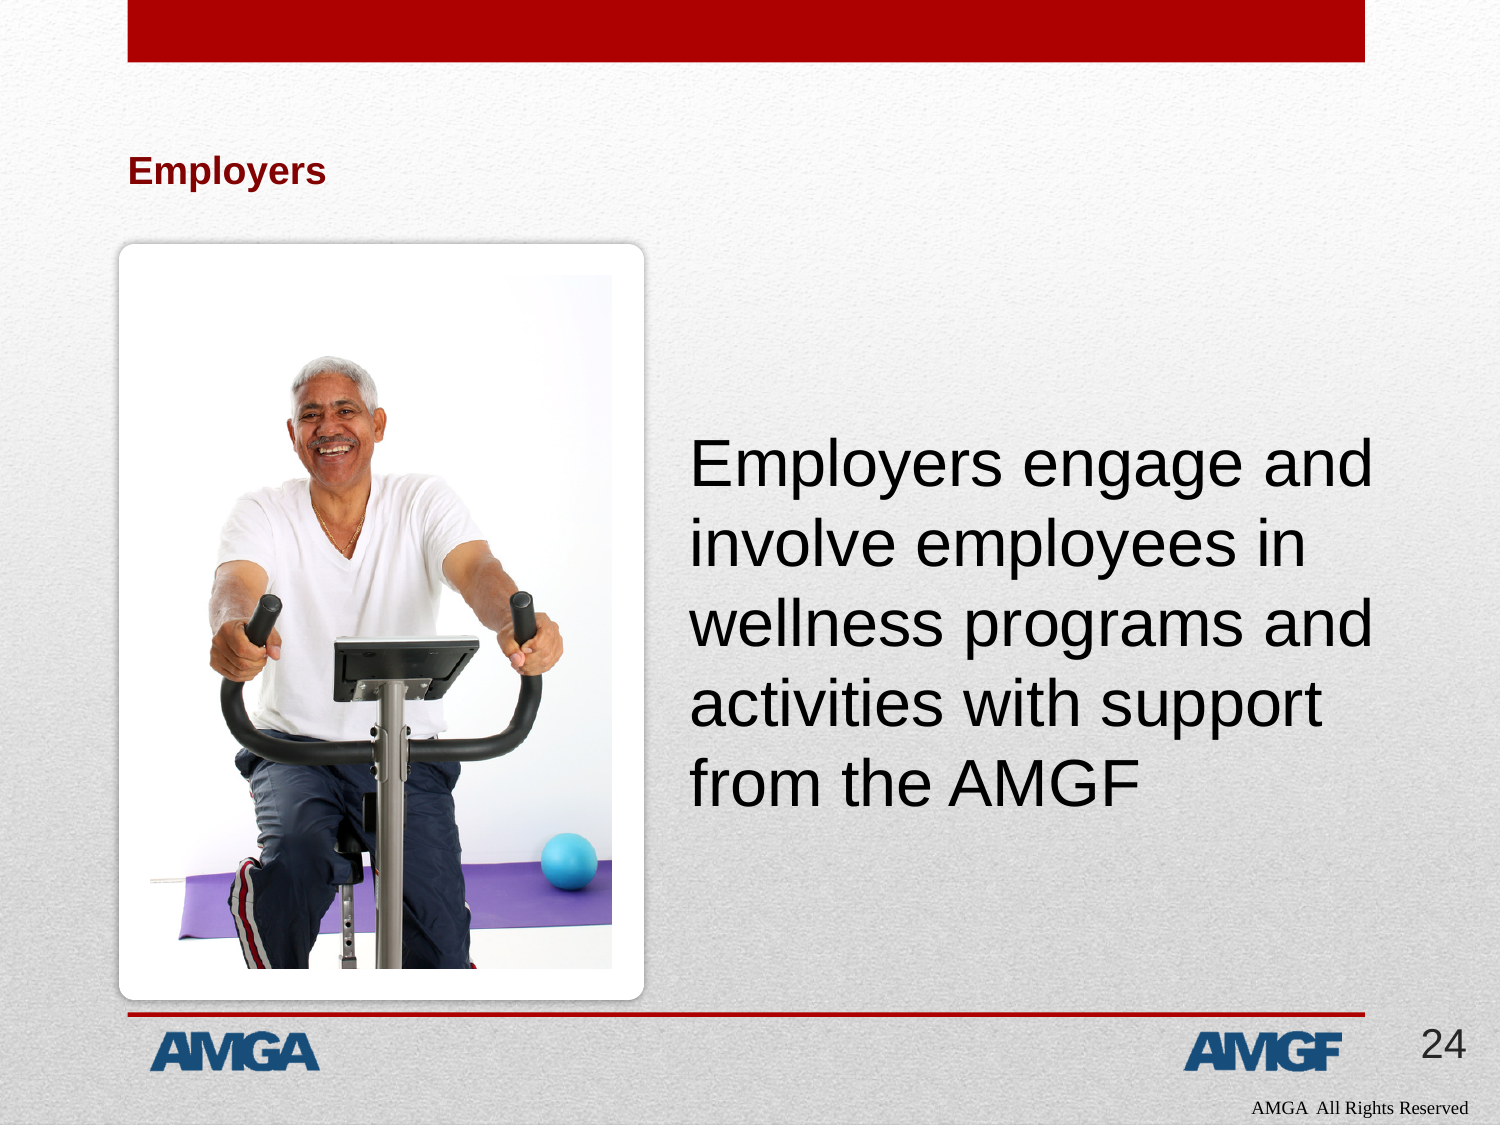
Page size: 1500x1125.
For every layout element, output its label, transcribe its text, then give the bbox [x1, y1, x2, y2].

title Employers [112, 137, 1450, 200]
picture [149, 274, 614, 970]
picture [1183, 1025, 1343, 1091]
text_box 23 [1357, 1011, 1482, 1072]
text_box Employers engage and involve employees in wellness programs and activities with support from the AMGF [674, 412, 1425, 872]
picture [136, 1023, 337, 1078]
